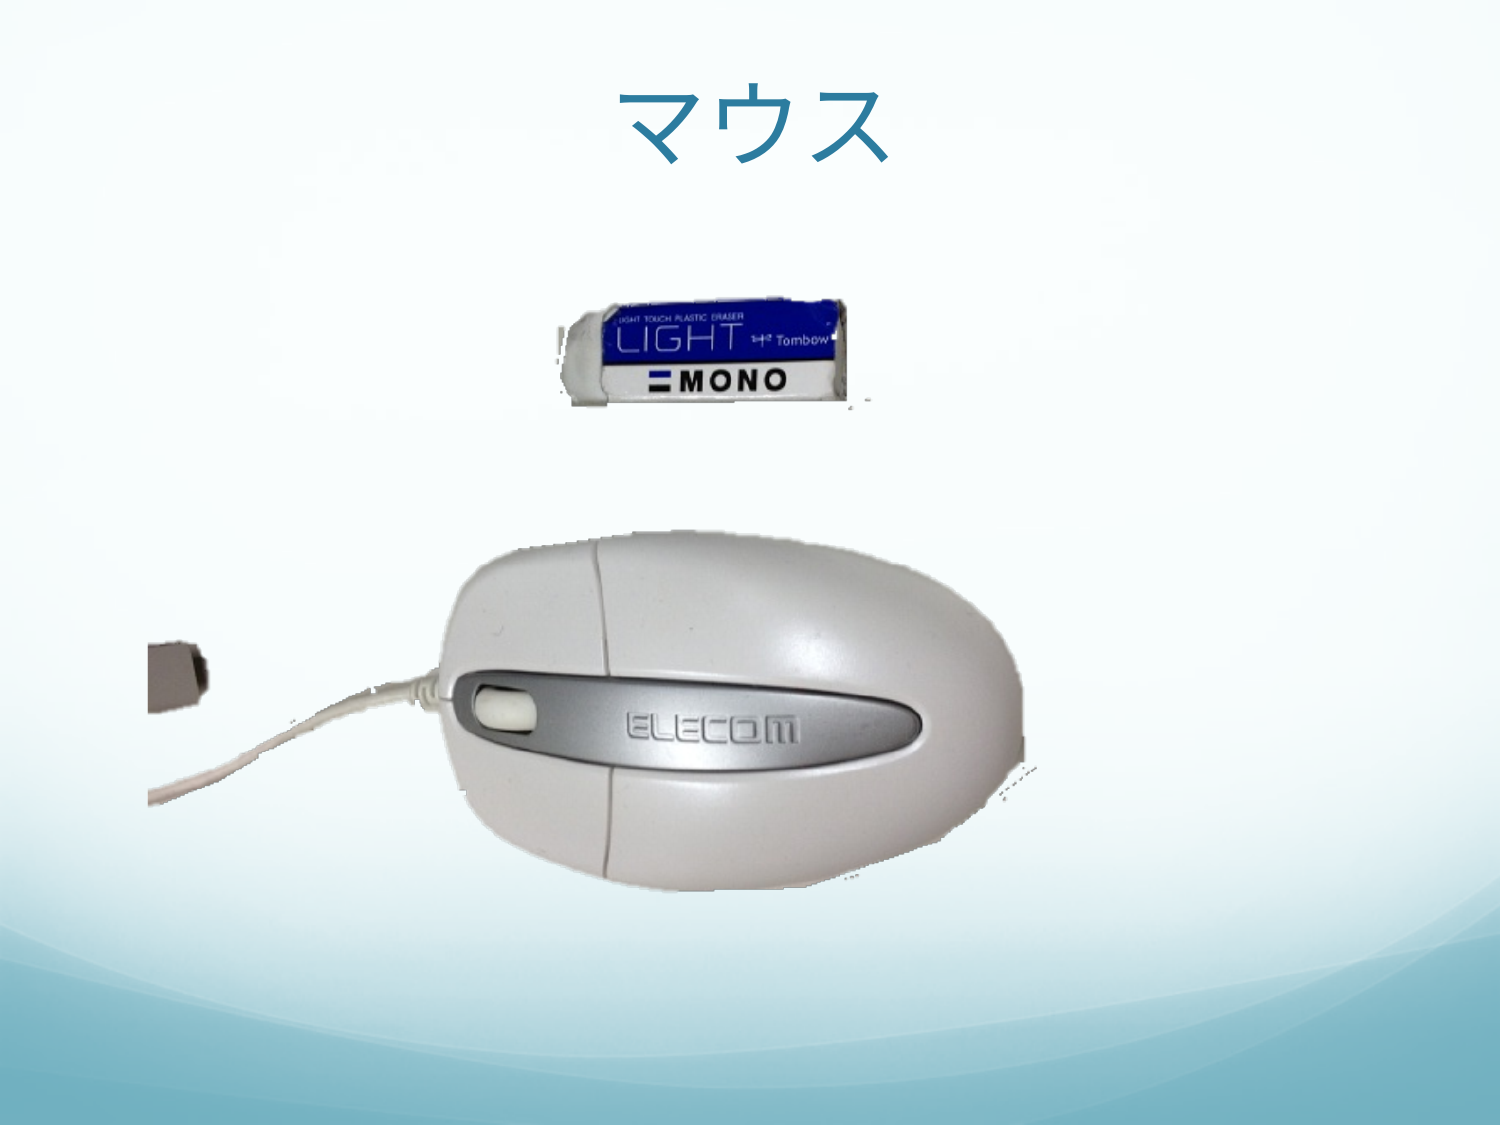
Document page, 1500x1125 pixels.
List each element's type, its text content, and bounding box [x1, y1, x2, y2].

picture [148, 35, 1241, 1125]
title マウス [75, 0, 1425, 188]
